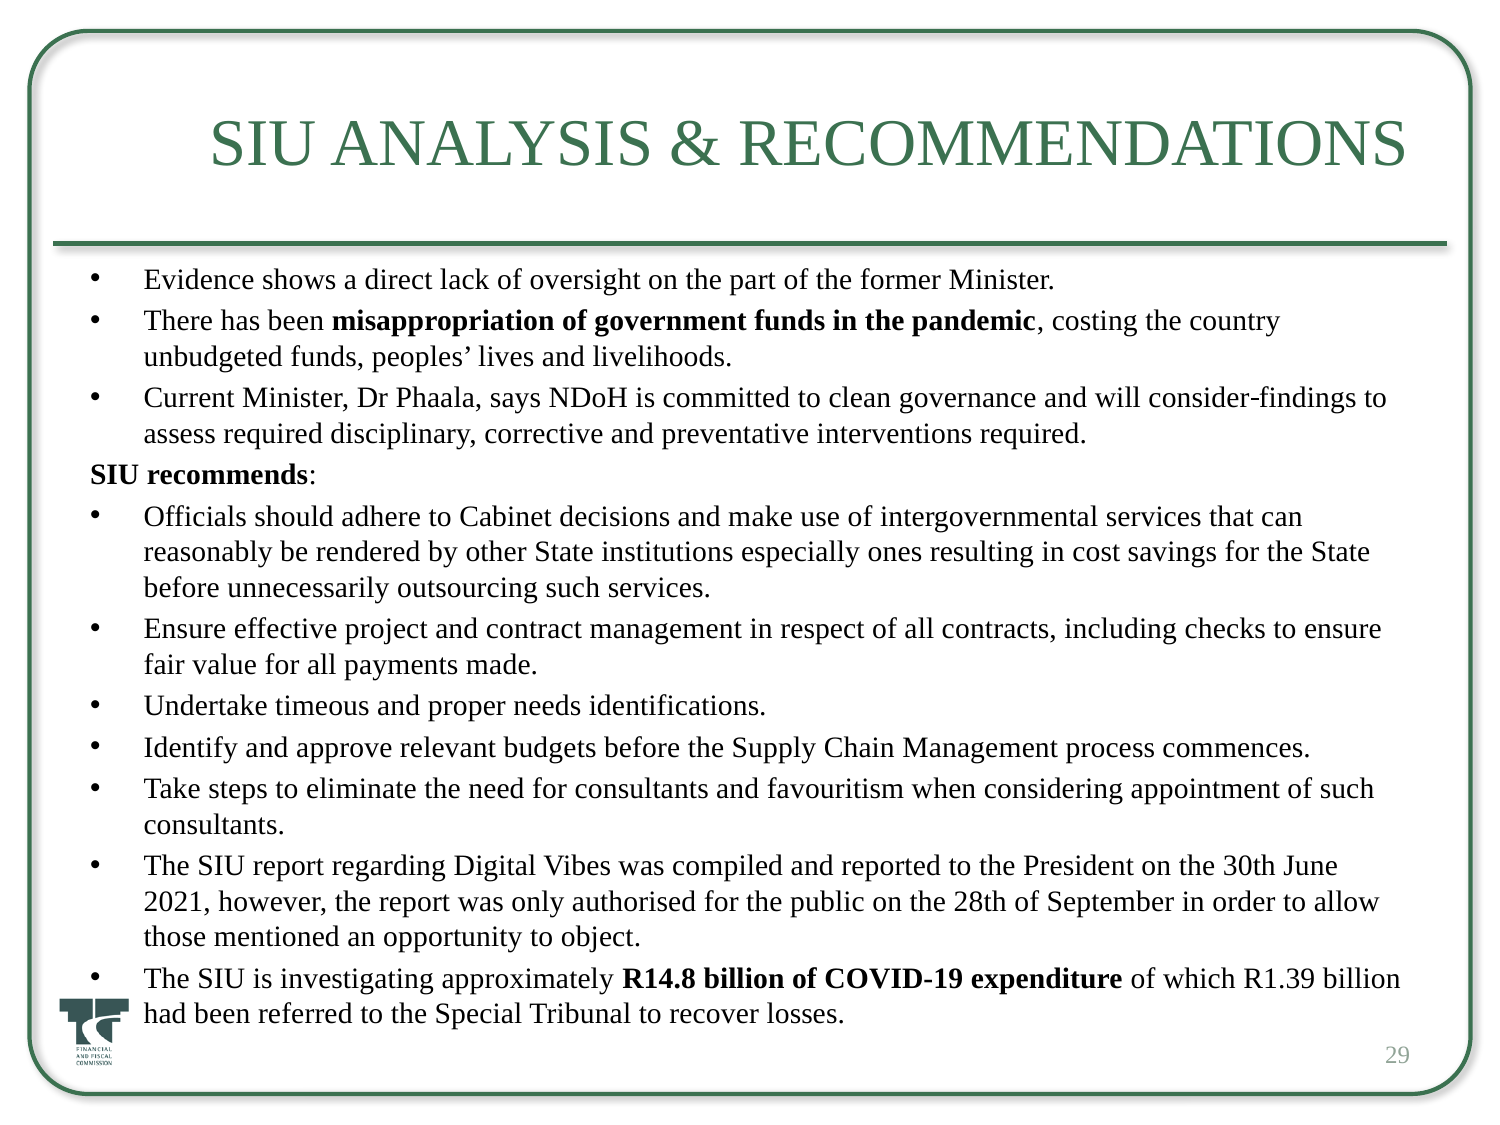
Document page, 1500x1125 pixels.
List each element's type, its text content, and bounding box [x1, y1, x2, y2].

slide_number 29 [1074, 1023, 1425, 1084]
title SIU Analysis & Recommendations [75, 45, 1425, 233]
list Evidence shows a direct lack of oversight on the part of the former Minister. There has been misappropriation of government funds in the pandemic, costing the country unbudgeted funds, peoples’ lives and livelihoods. Current Minister, Dr Phaala, says NDoH is committed to clean governance and will consider findings to assess required disciplinary, corrective and preventative interventions required. SIU recommends: Officials should adhere to Cabinet decisions and make use of intergovernmental services that can reasonably be rendered by other State institutions especially ones resulting in cost savings for the State before unnecessarily outsourcing such services. Ensure effective project and contract management in respect of all contracts, including checks to ensure fair value for all payments made. Undertake timeous and proper needs identifications. Identify and approve relevant budgets before the Supply Chain Management process commences. Take steps to eliminate the need for consultants and favouritism when considering appointment of such consultants. The SIU report regarding Digital Vibes was compiled and reported to the President on the 30th June 2021, however, the report was only authorised for the public on the 28th of September in order to allow those mentioned an opportunity to object. The SIU is investigating approximately R14.8 billion of COVID-19 expenditure of which R1.39 billion had been referred to the Special Tribunal to recover losses. [75, 252, 1425, 1041]
picture [49, 995, 137, 1074]
